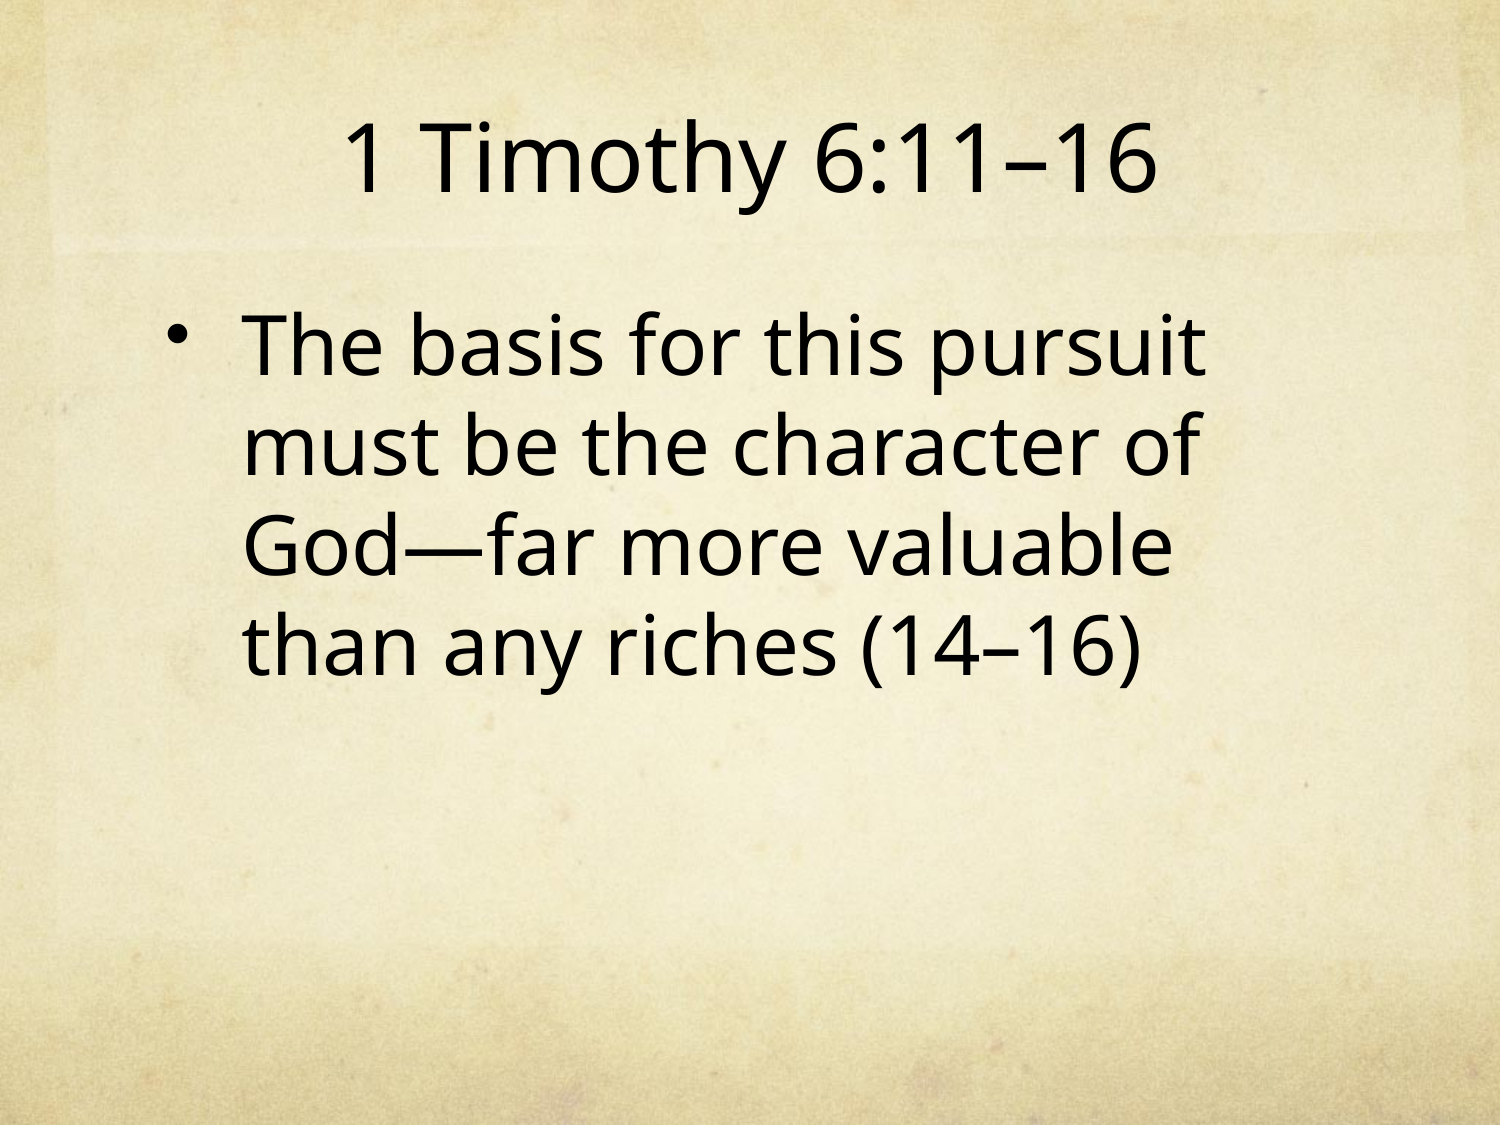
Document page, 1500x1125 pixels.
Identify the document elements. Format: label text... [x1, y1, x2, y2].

list The basis for this pursuit must be the character of God—far more valuable than any riches (14–16) [150, 284, 1350, 1025]
title 1 Timothy 6:11–16 [150, 82, 1350, 225]
picture [0, 0, 1500, 1125]
